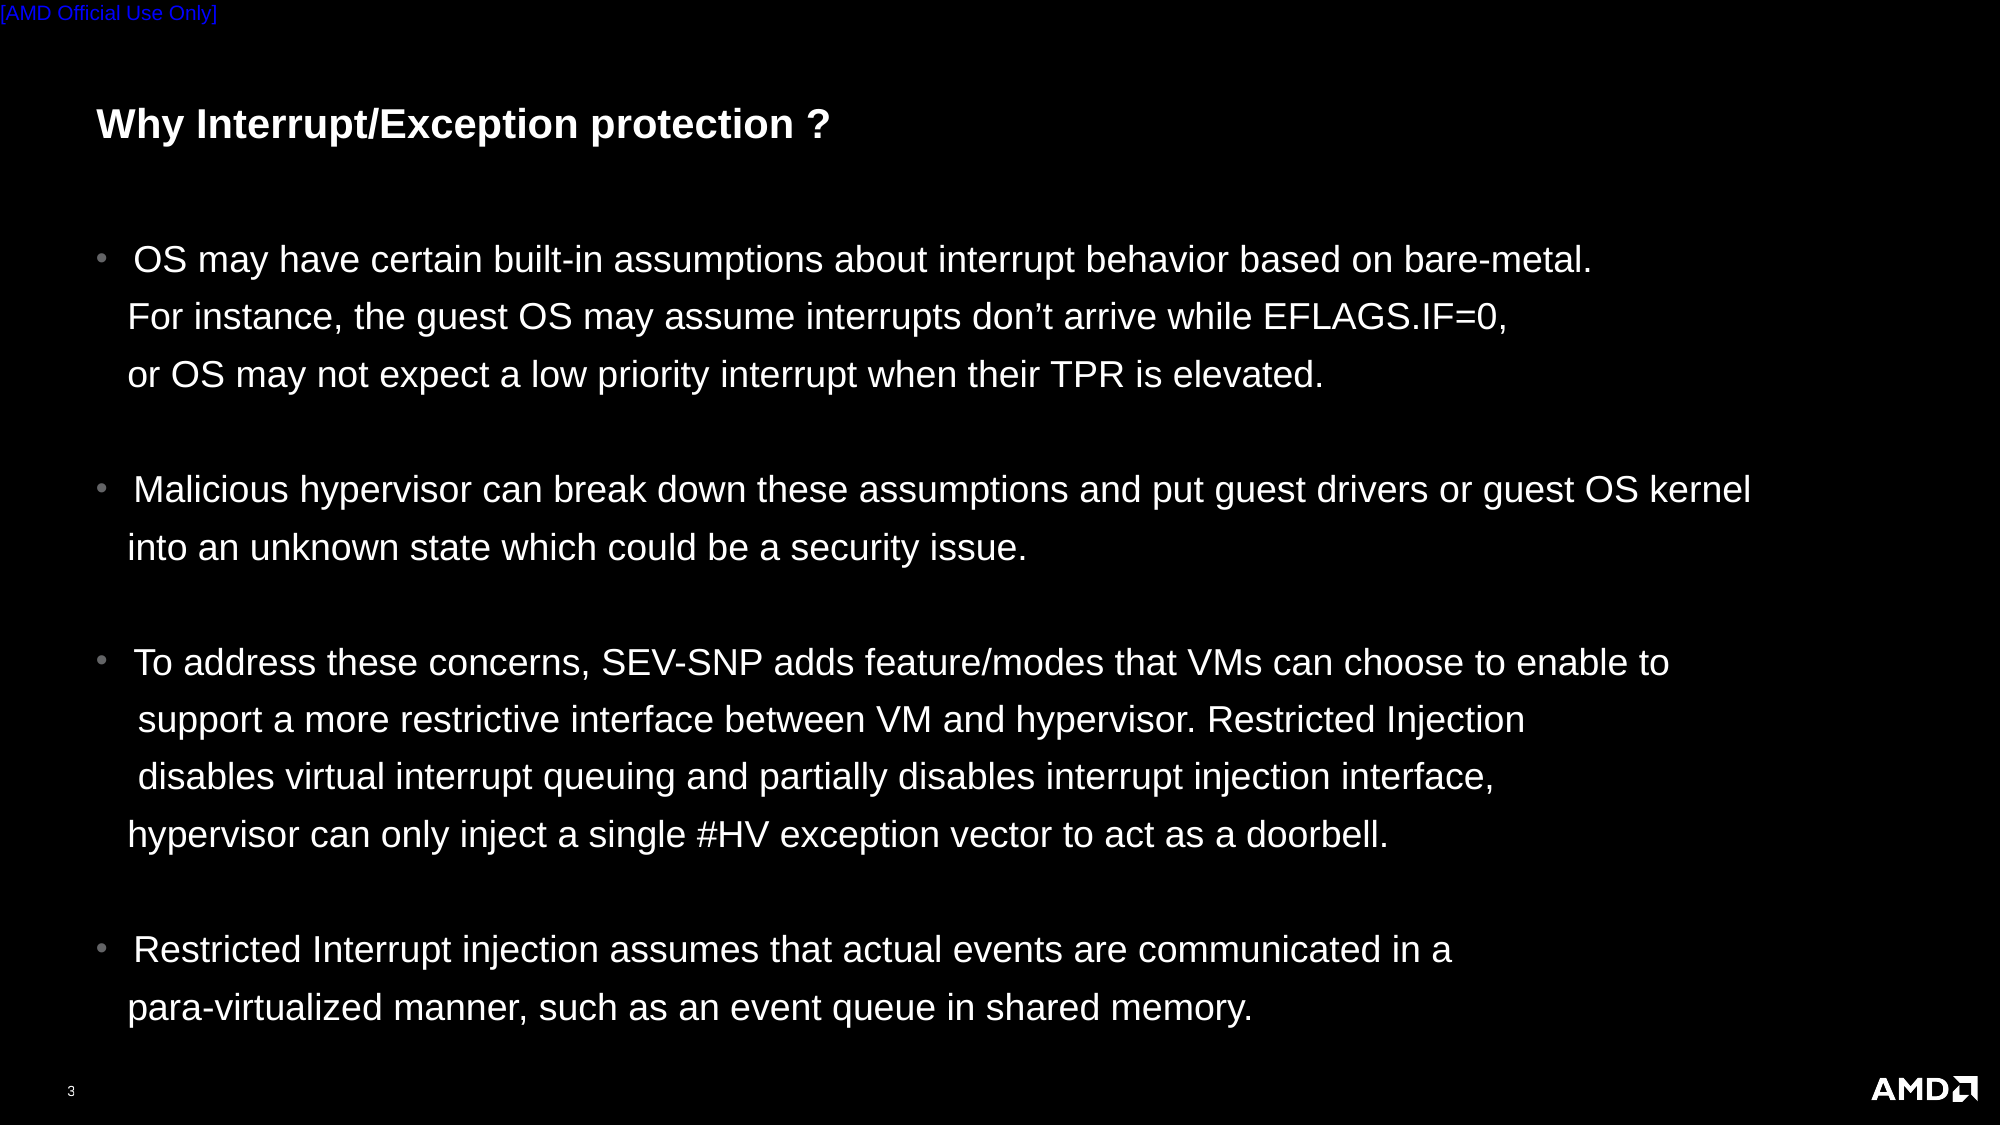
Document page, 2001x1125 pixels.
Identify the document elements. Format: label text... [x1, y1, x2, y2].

list OS may have certain built-in assumptions about interrupt behavior based on bare-metal. For instance, the guest OS may assume interrupts don’t arrive while EFLAGS.IF=0, or OS may not expect a low priority interrupt when their TPR is elevated. Malicious hypervisor can break down these assumptions and put guest drivers or guest OS kernel into an unknown state which could be a security issue. To address these concerns, SEV-SNP adds feature/modes that VMs can choose to enable to support a more restrictive interface between VM and hypervisor. Restricted Injection disables virtual interrupt queuing and partially disables interrupt injection interface, hypervisor can only inject a single #HV exception vector to act as a doorbell. Restricted Interrupt injection assumes that actual events are communicated in a para-virtualized manner, such as an event queue in shared memory. [95, 234, 1904, 1029]
title Why Interrupt/Exception protection ? [96, 97, 1904, 148]
picture [1871, 1076, 1978, 1102]
